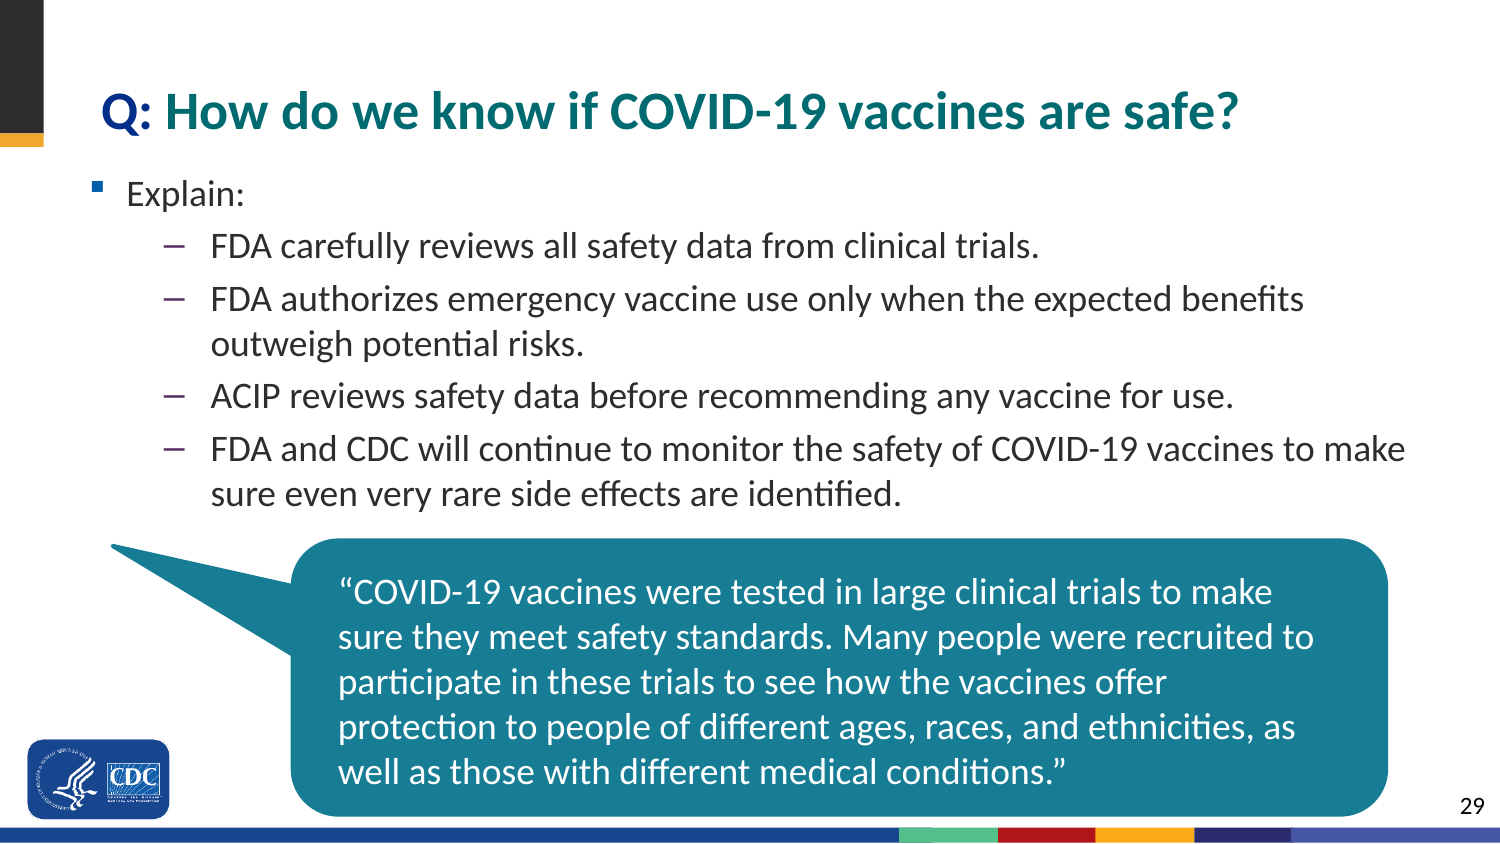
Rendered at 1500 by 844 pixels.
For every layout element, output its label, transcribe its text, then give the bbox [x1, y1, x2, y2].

picture [26, 738, 170, 820]
text_box [110, 538, 1389, 817]
list Explain: FDA carefully reviews all safety data from clinical trials. FDA authorizes emergency vaccine use only when the expected benefits outweigh potential risks. ACIP reviews safety data before recommending any vaccine for use. FDA and CDC will continue to monitor the safety of COVID-19 vaccines to make sure even very rare side effects are identified. [73, 161, 1450, 659]
text_box “COVID-19 vaccines were tested in large clinical trials to make sure they meet safety standards. Many people were recruited to participate in these trials to see how the vaccines offer protection to people of different ages, races, and ethnicities, as well as those with different medical conditions.” [323, 559, 1349, 800]
